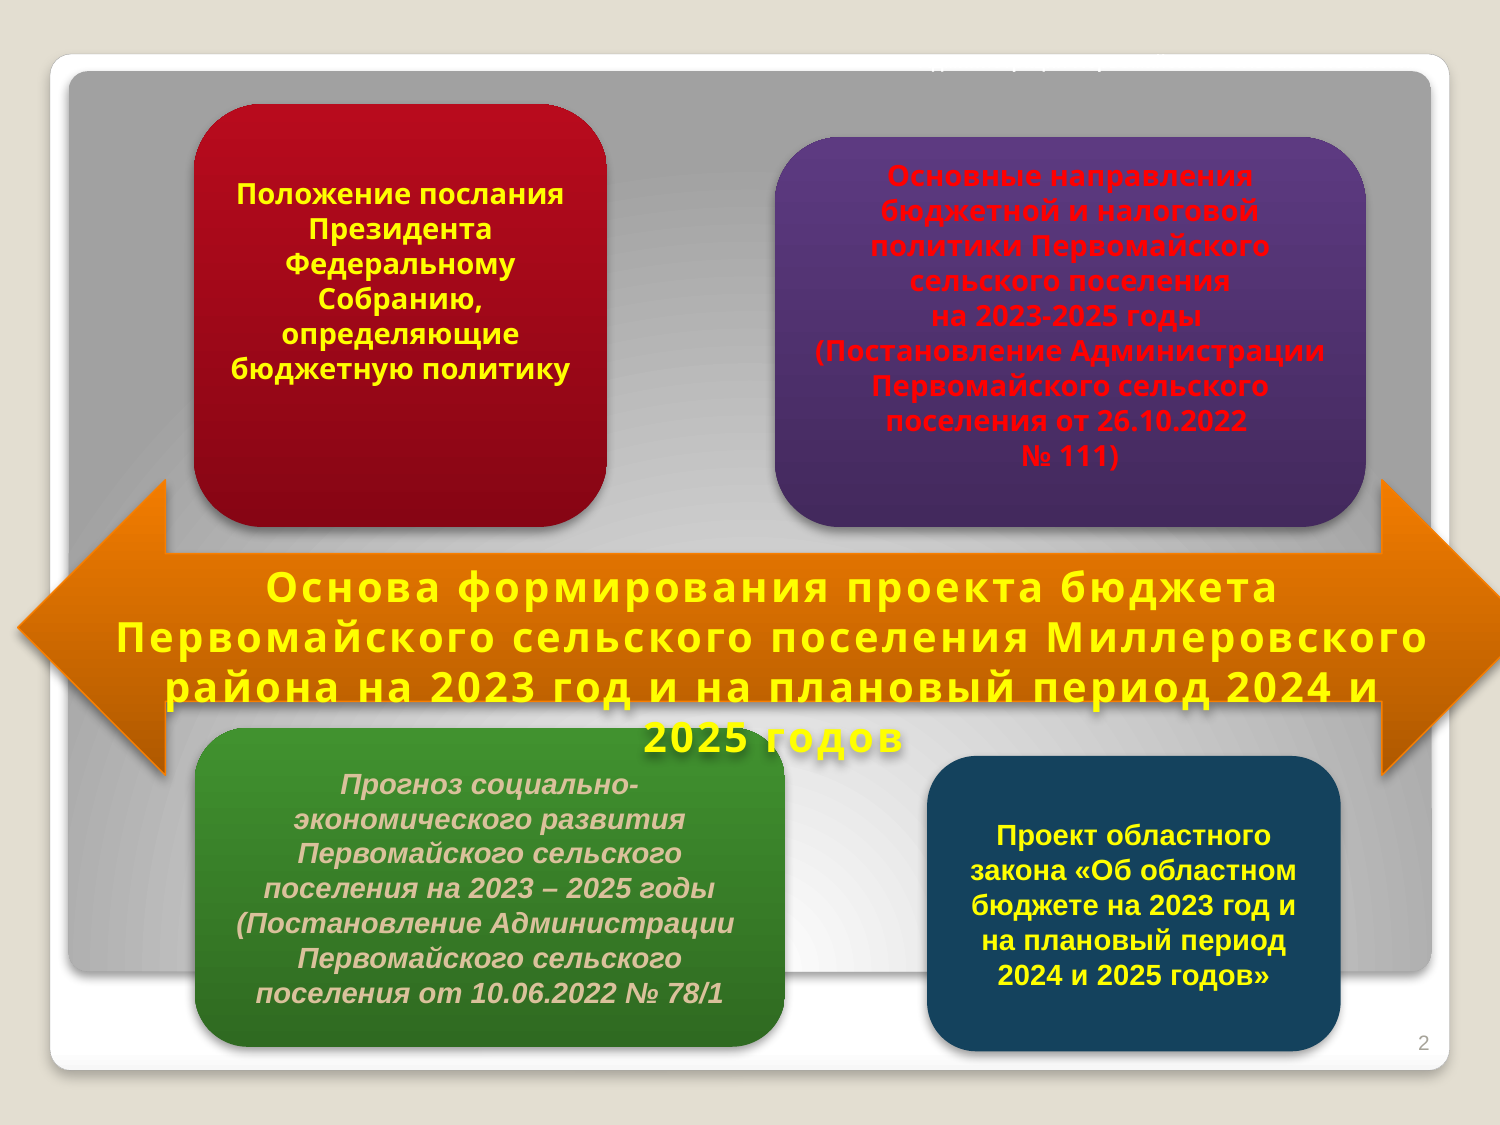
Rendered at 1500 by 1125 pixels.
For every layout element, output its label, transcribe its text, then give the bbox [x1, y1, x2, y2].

text_box Проект областного закона «Об областном бюджете на 2023 год и на плановый период 2024 и 2025 годов» [926, 755, 1342, 1053]
text_box Прогноз социально-экономического развития Первомайского сельского поселения на 2023 – 2025 годы (Постановление Администрации Первомайского сельского поселения от 10.06.2022 № 78/1 [193, 727, 786, 1048]
text_box Основные направления бюджетной и налоговой политики Первомайского сельского поселения на 2023-2025 годы (Постановление Администрации Первомайского сельского поселения от 26.10.2022 № 111) [774, 137, 1366, 528]
text_box Администрация Первомайского сельского поселения [903, 42, 1459, 80]
text_box Положение послания Президента Федеральному Собранию, определяющие бюджетную политику [192, 103, 609, 528]
text_box Основа формирования проекта бюджета Первомайского сельского поселения Миллеровского района на 2023 год и на плановый период 2024 и 2025 годов [17, 479, 1500, 776]
slide_number 2 [1369, 1002, 1445, 1063]
